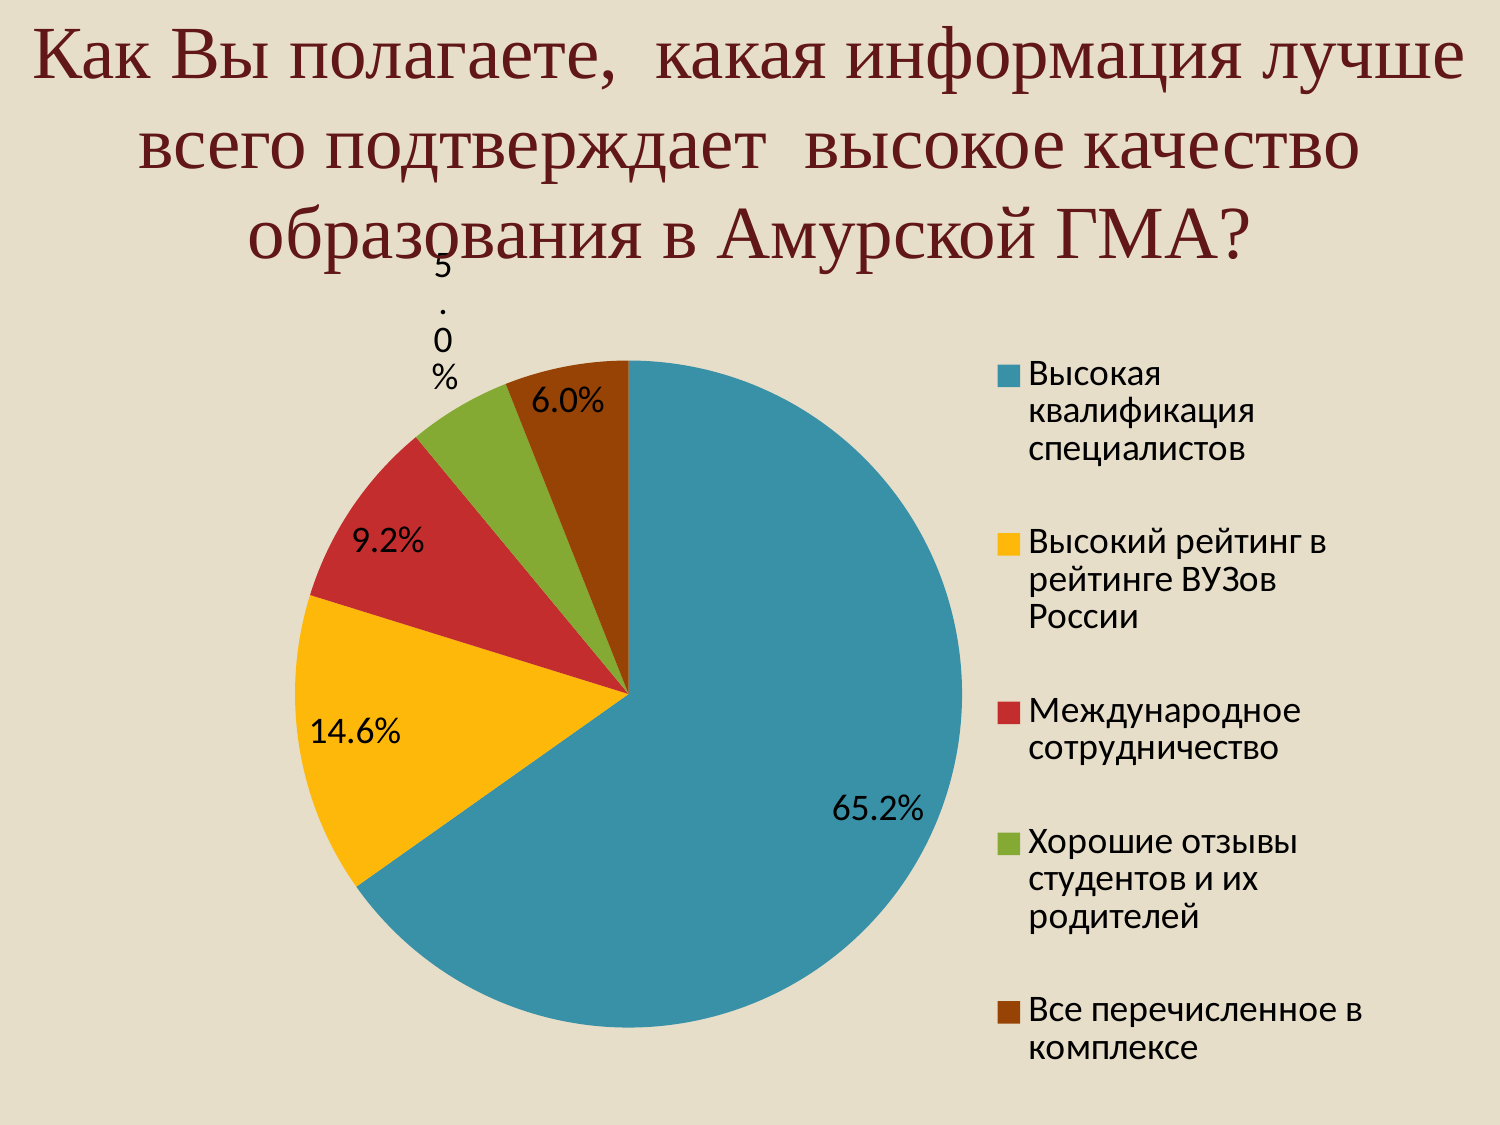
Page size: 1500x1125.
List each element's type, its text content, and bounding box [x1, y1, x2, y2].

title Как Вы полагаете, какая информация лучше всего подтверждает высокое качество образования в Амурской ГМА? [0, 45, 1500, 233]
chart [218, 219, 1389, 1125]
